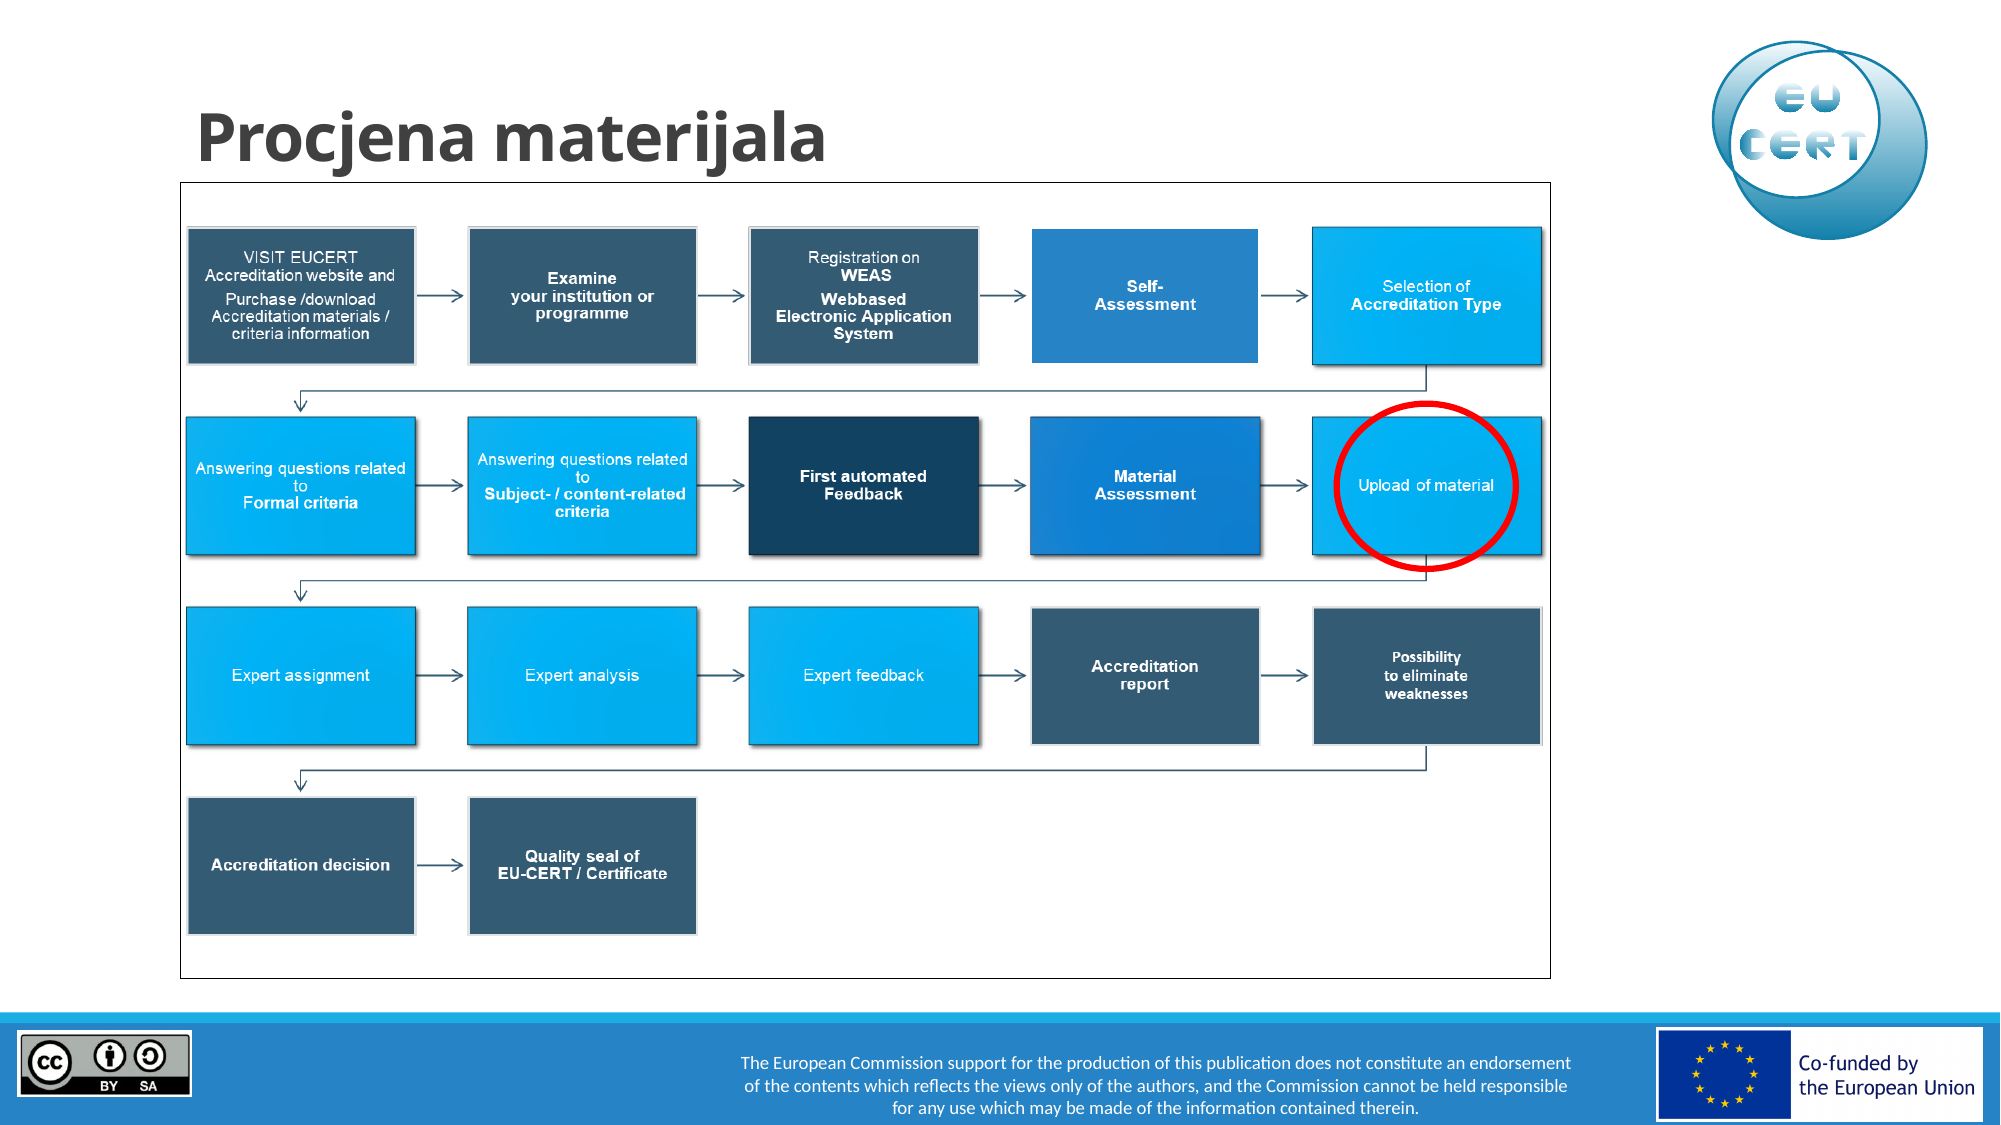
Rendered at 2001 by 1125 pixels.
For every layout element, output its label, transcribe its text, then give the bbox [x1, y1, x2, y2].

picture [179, 181, 1551, 980]
picture [1656, 1027, 1983, 1122]
title Procjena materijala [180, 47, 1830, 183]
picture [17, 1030, 192, 1097]
